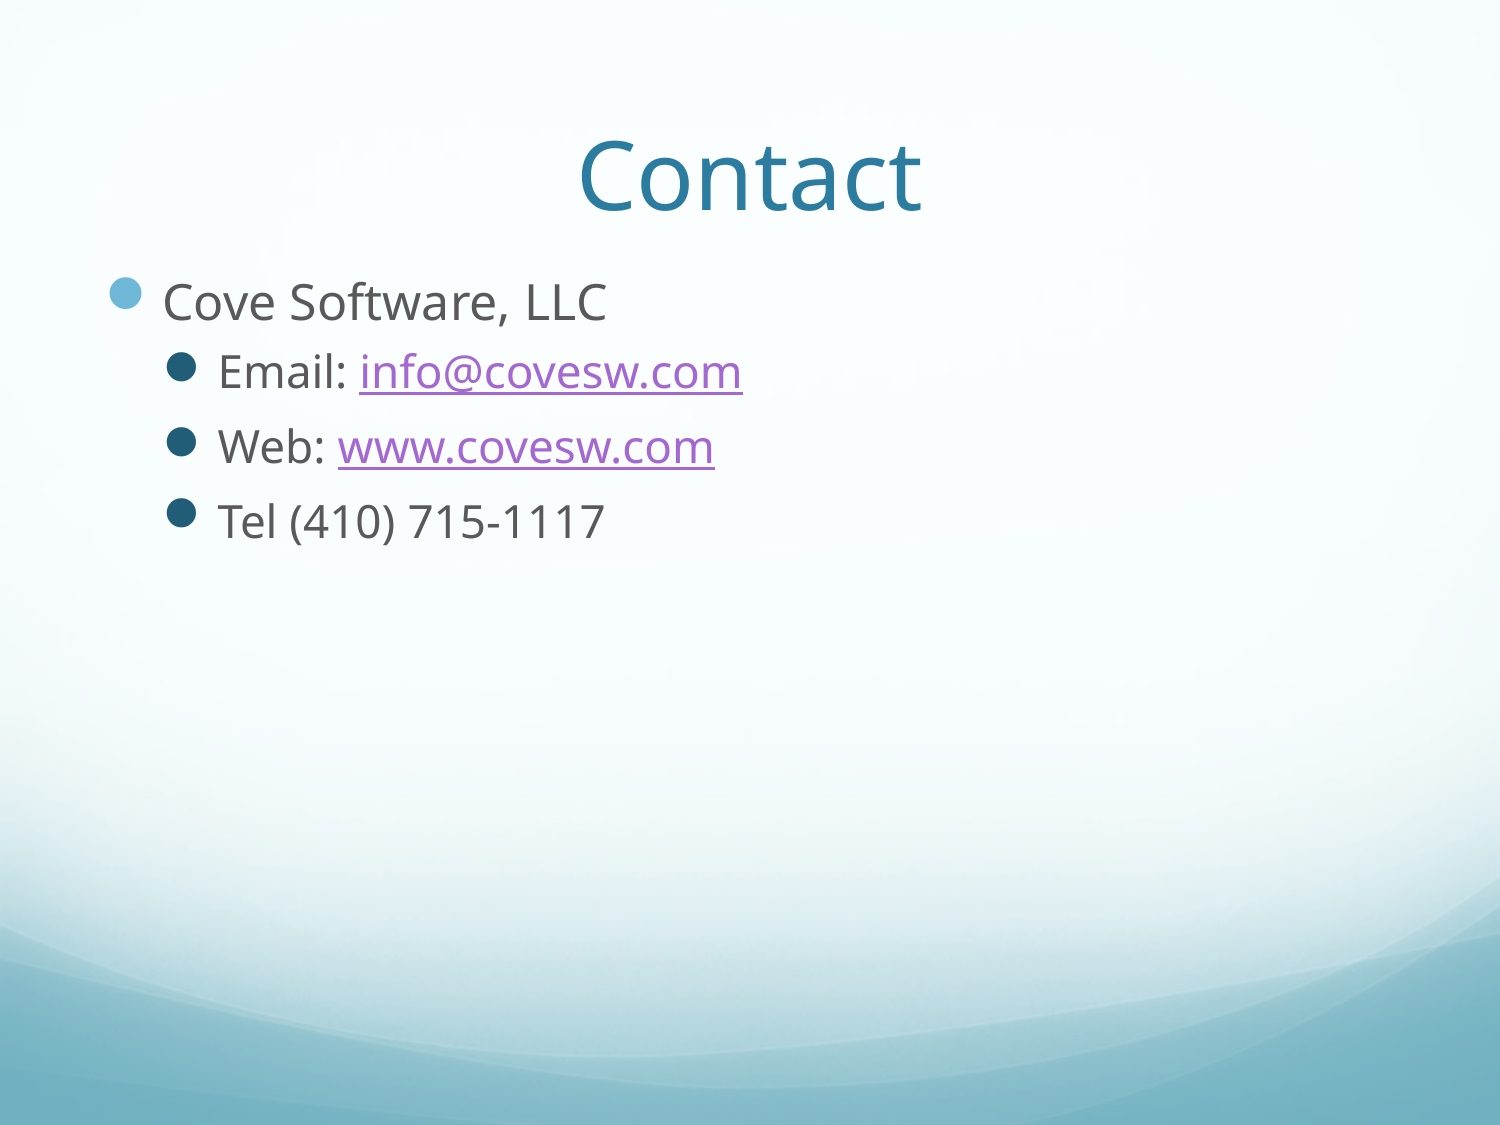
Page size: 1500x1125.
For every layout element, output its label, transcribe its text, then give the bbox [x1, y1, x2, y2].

list Cove Software, LLC Email: info@covesw.com Web: www.covesw.com Tel (410) 715-1117 [90, 262, 1410, 975]
title Contact [90, 17, 1410, 237]
